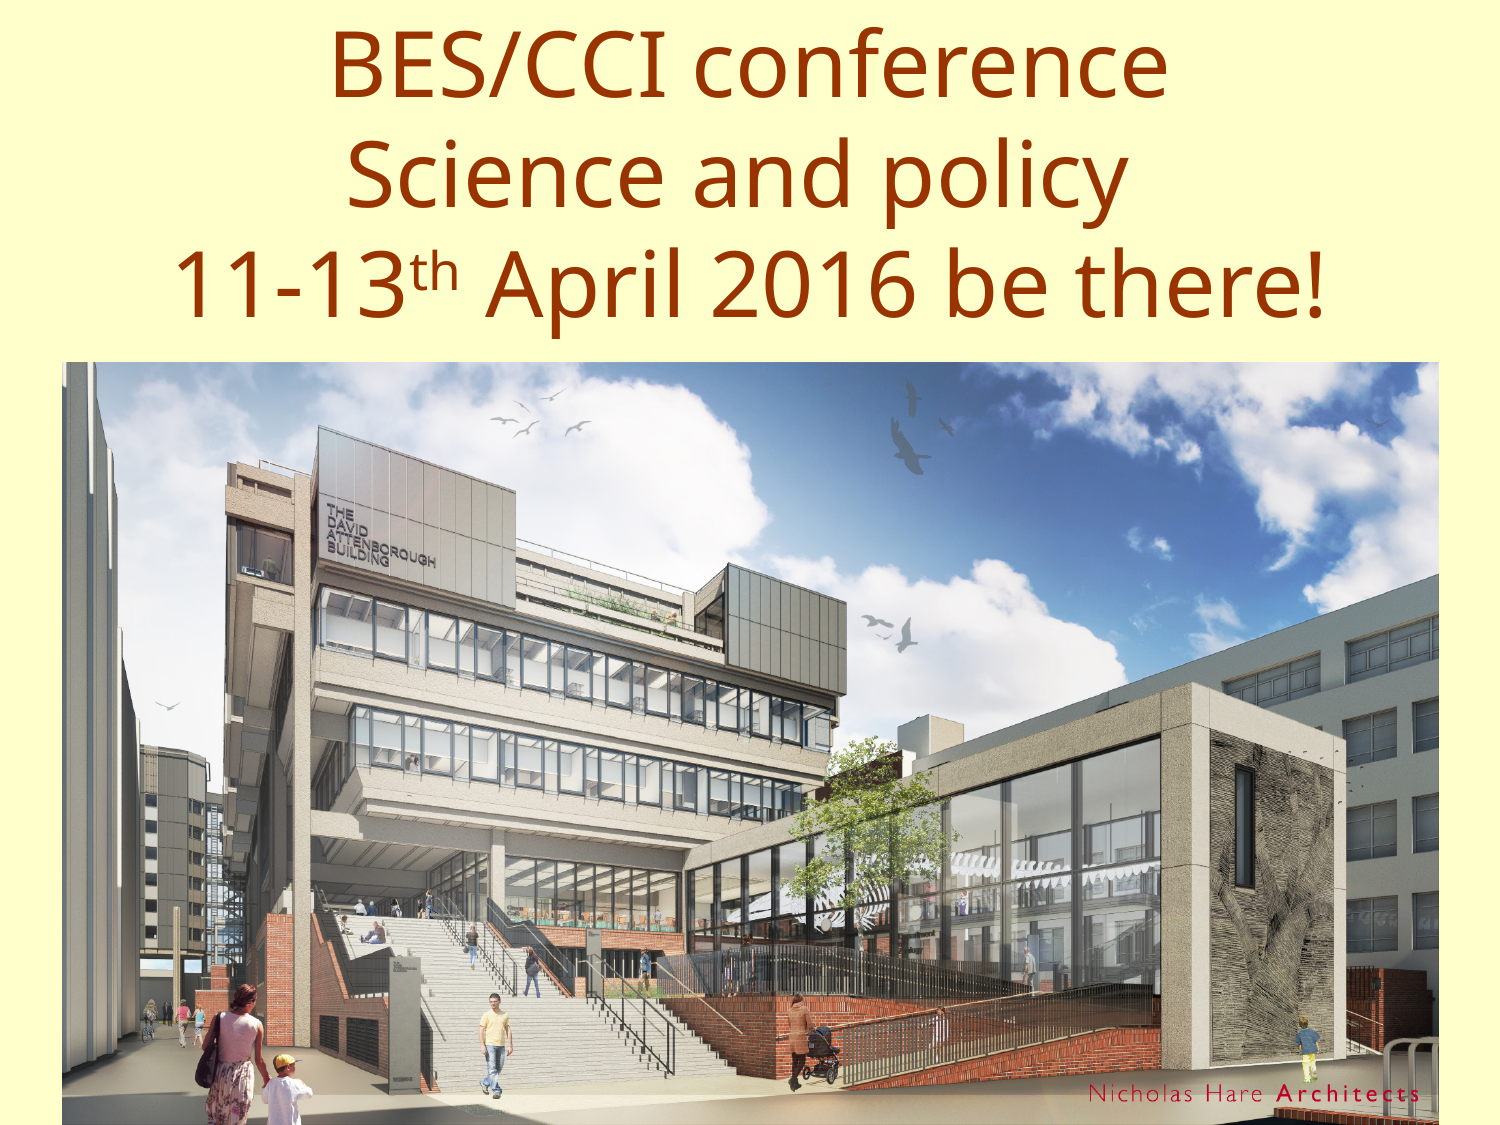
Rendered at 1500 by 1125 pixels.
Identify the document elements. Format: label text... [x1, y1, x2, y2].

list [62, 362, 1439, 1125]
title BES/CCI conference Science and policy 11-13th April 2016 be there! [75, 12, 1425, 330]
